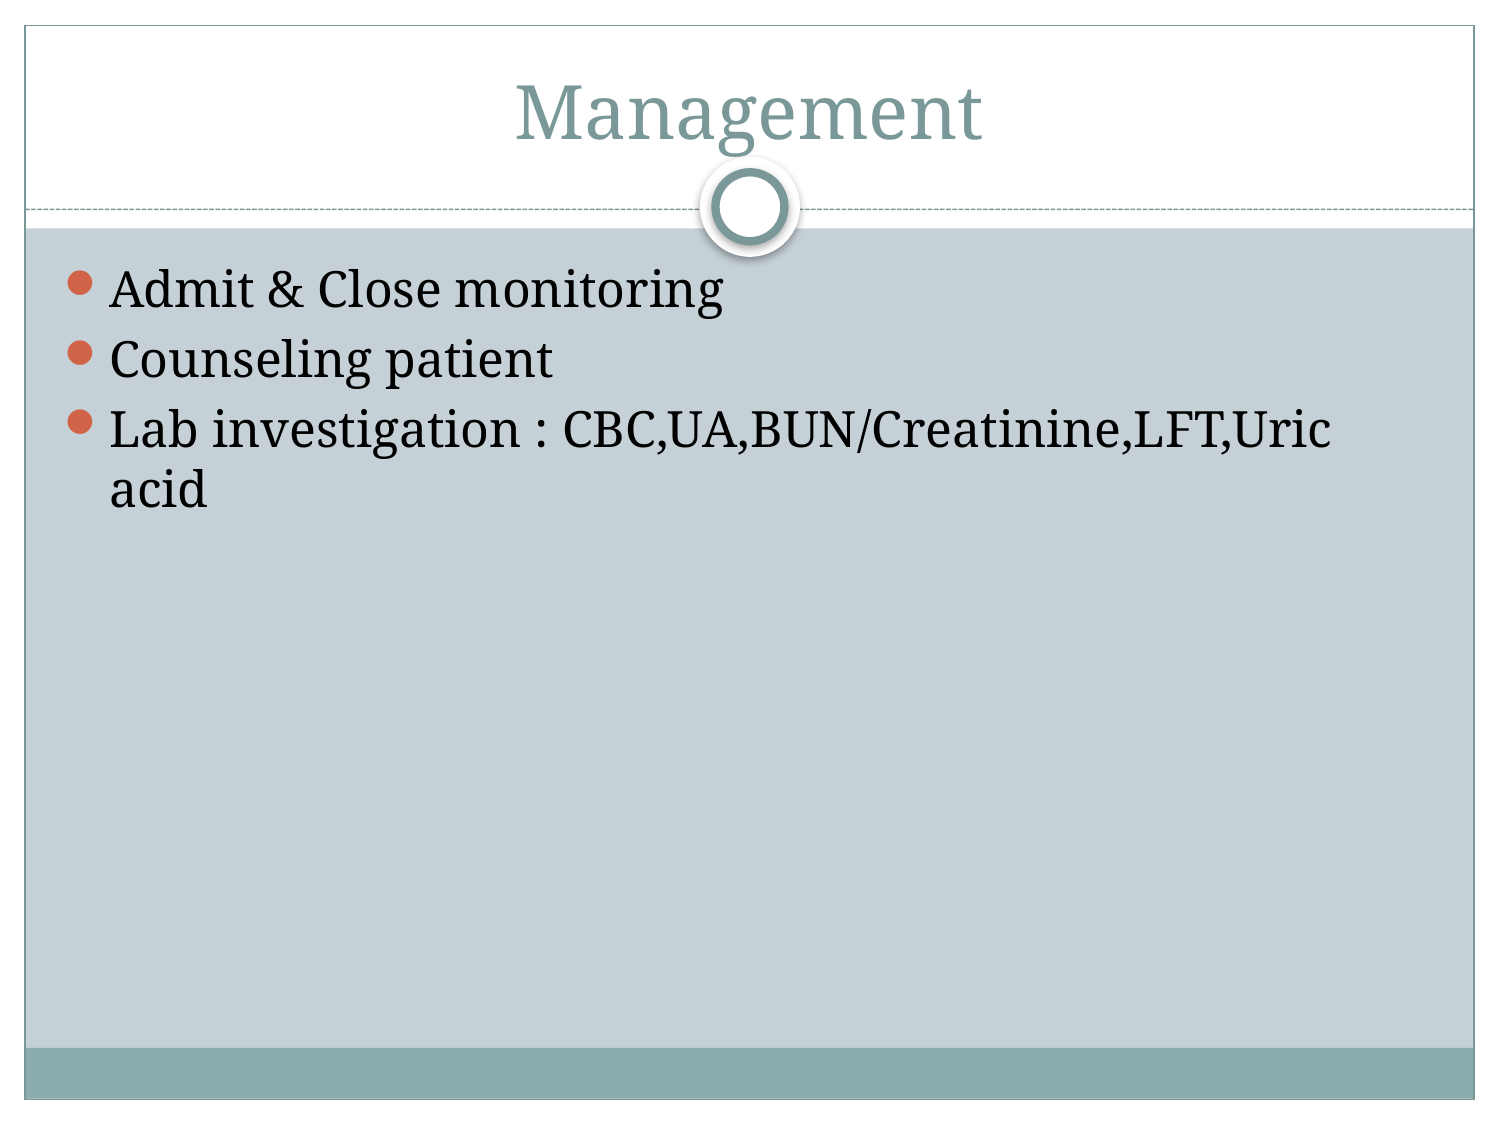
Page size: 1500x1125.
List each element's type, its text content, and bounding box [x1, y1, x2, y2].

title Management [49, 37, 1450, 162]
list Admit & Close monitoring Counseling patient Lab investigation : CBC,UA,BUN/Creatinine,LFT,Uric acid [49, 250, 1445, 1001]
